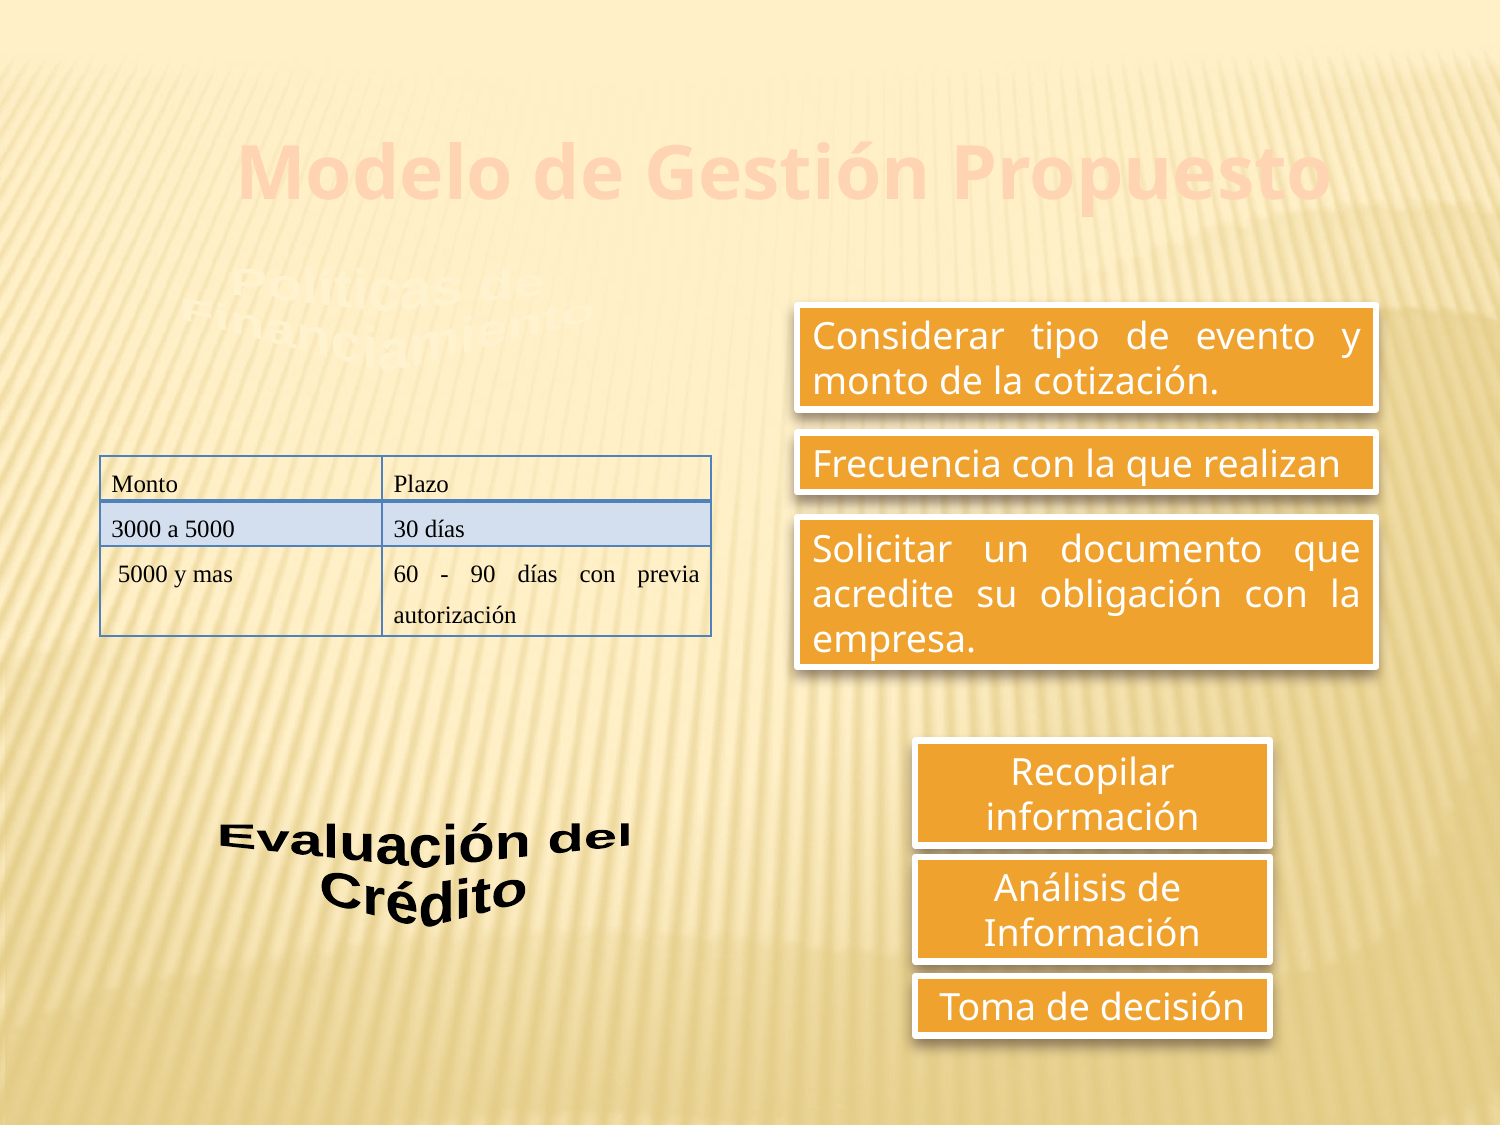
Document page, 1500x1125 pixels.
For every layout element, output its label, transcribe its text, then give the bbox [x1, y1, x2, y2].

table_header Monto [101, 457, 381, 499]
text_box Modelo de Gestión Propuesto [220, 117, 1350, 223]
text_box Análisis de Información [912, 854, 1273, 965]
text_box Considerar tipo de evento y monto de la cotización. [794, 302, 1379, 413]
text_box Toma de decisión [912, 973, 1273, 1039]
table_cell 3000 a 5000 [101, 503, 381, 545]
table_cell 60 - 90 días con previa autorización [383, 547, 710, 635]
text_box Recopilar información [912, 737, 1273, 849]
text_box Solicitar un documento que acredite su obligación con la empresa. [794, 514, 1379, 670]
table_cell 5000 y mas [101, 547, 381, 635]
table_header Plazo [383, 457, 710, 499]
table_cell 30 días [383, 503, 710, 545]
text_box Frecuencia con la que realizan [794, 429, 1379, 495]
